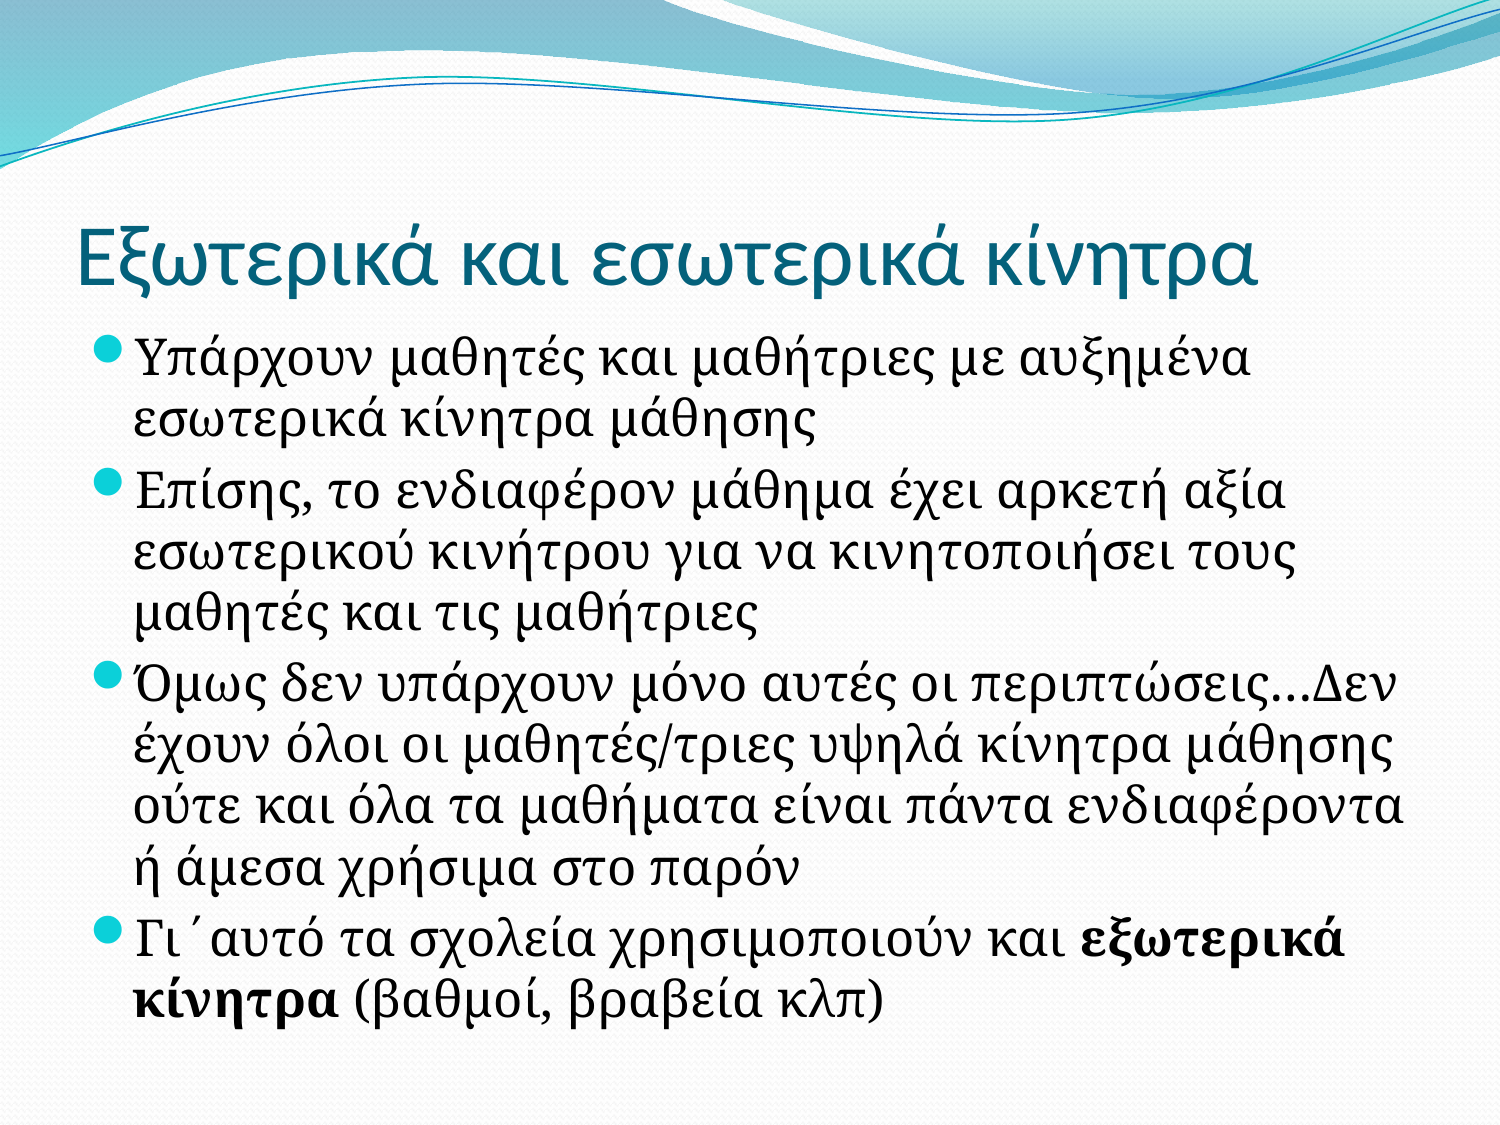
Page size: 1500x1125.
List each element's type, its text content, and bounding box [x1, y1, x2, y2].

title Εξωτερικά και εσωτερικά κίνητρα [75, 115, 1425, 303]
list Υπάρχουν μαθητές και μαθήτριες με αυξημένα εσωτερικά κίνητρα μάθησης Επίσης, το ενδιαφέρον μάθημα έχει αρκετή αξία εσωτερικού κινήτρου για να κινητοποιήσει τους μαθητές και τις μαθήτριες Όμως δεν υπάρχουν μόνο αυτές οι περιπτώσεις…Δεν έχουν όλοι οι μαθητές/τριες υψηλά κίνητρα μάθησης ούτε και όλα τα μαθήματα είναι πάντα ενδιαφέροντα ή άμεσα χρήσιμα στο παρόν Γι΄αυτό τα σχολεία χρησιμοποιούν και εξωτερικά κίνητρα (βαθμοί, βραβεία κλπ) [75, 317, 1425, 1038]
